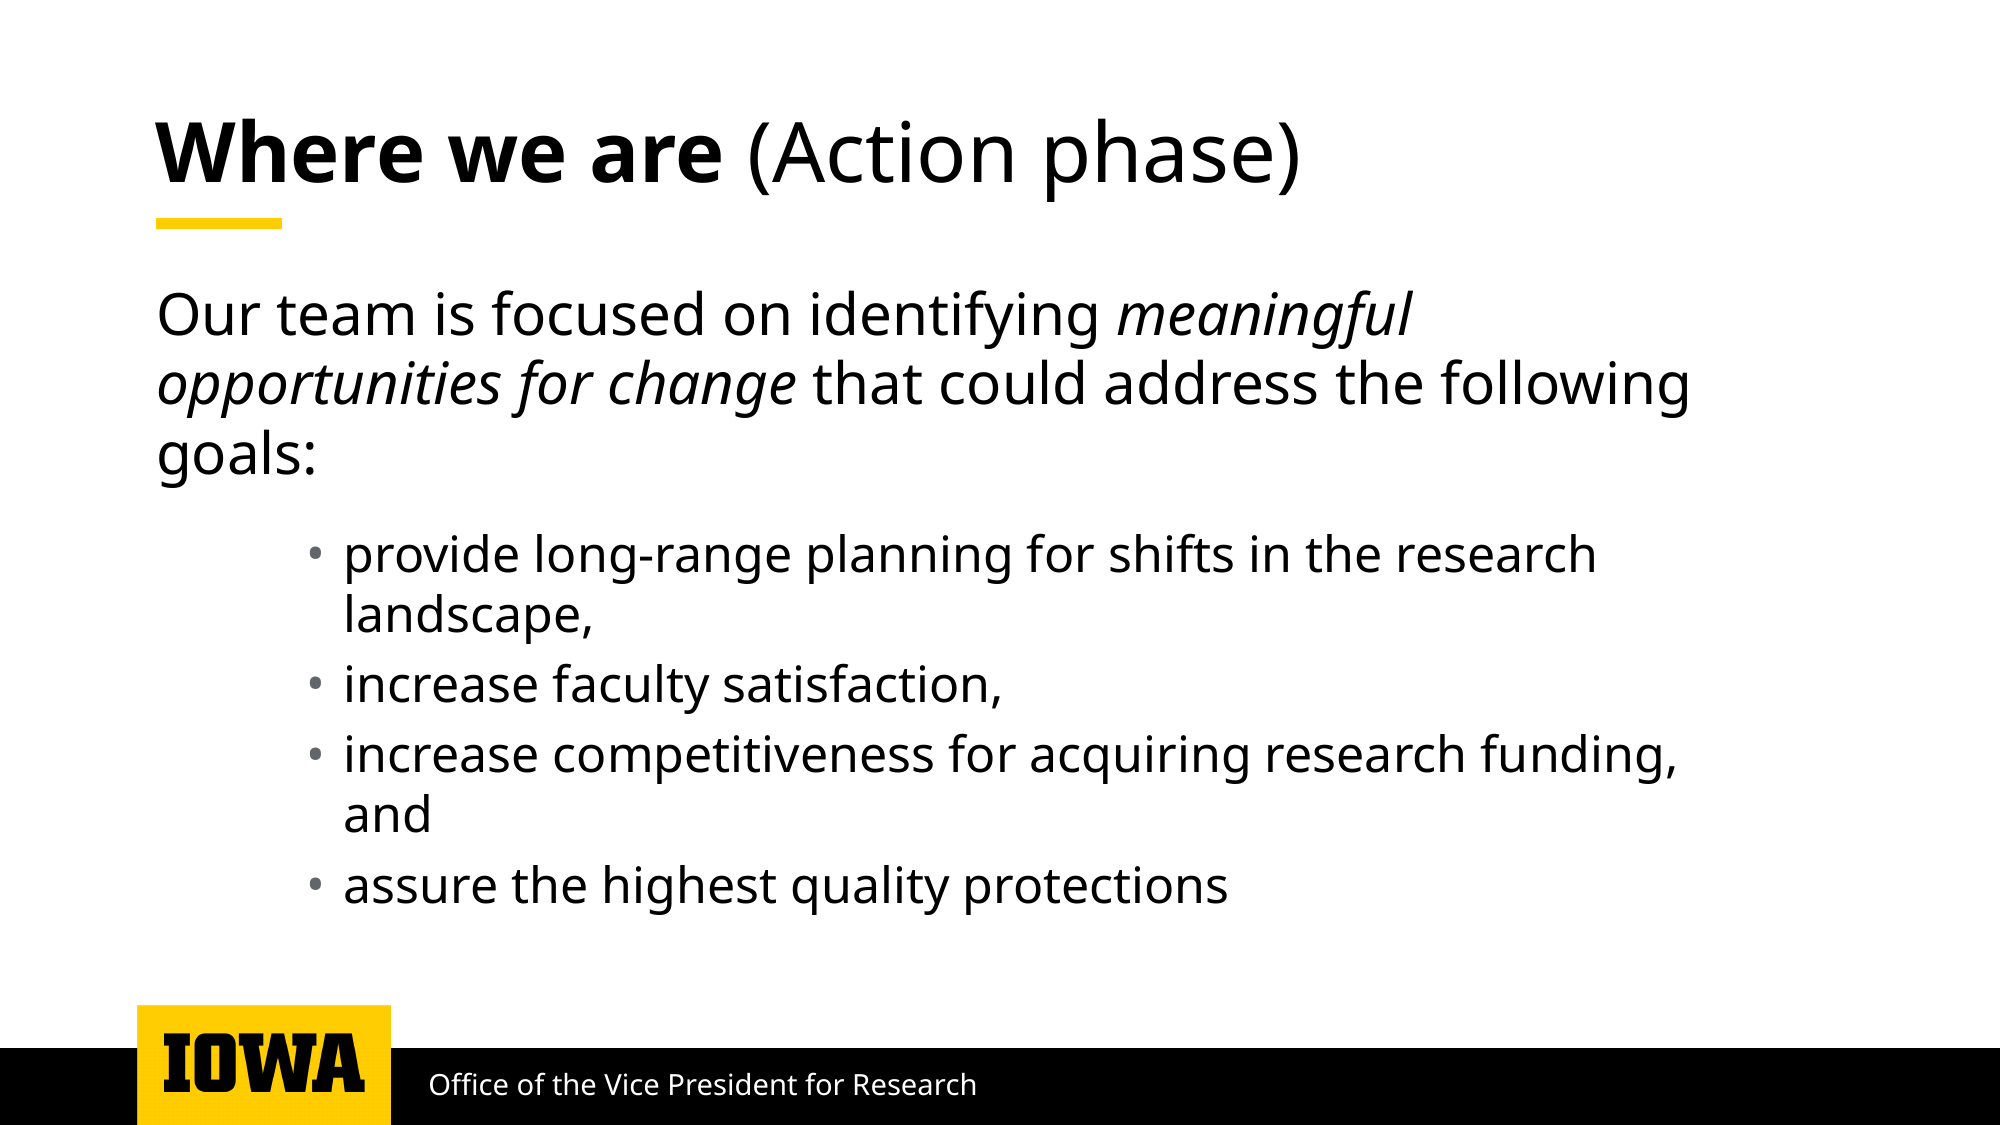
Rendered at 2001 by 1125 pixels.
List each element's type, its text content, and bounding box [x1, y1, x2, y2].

picture [137, 1005, 391, 1125]
footer Office of the Vice President for Research [413, 1056, 1838, 1117]
title Where we are (Action phase) [155, 81, 1427, 229]
list Our team is focused on identifying meaningful opportunities for change that could address the following goals: provide long-range planning for shifts in the research landscape, increase faculty satisfaction, increase competitiveness for acquiring research funding, and assure the highest quality protections [156, 276, 1708, 975]
